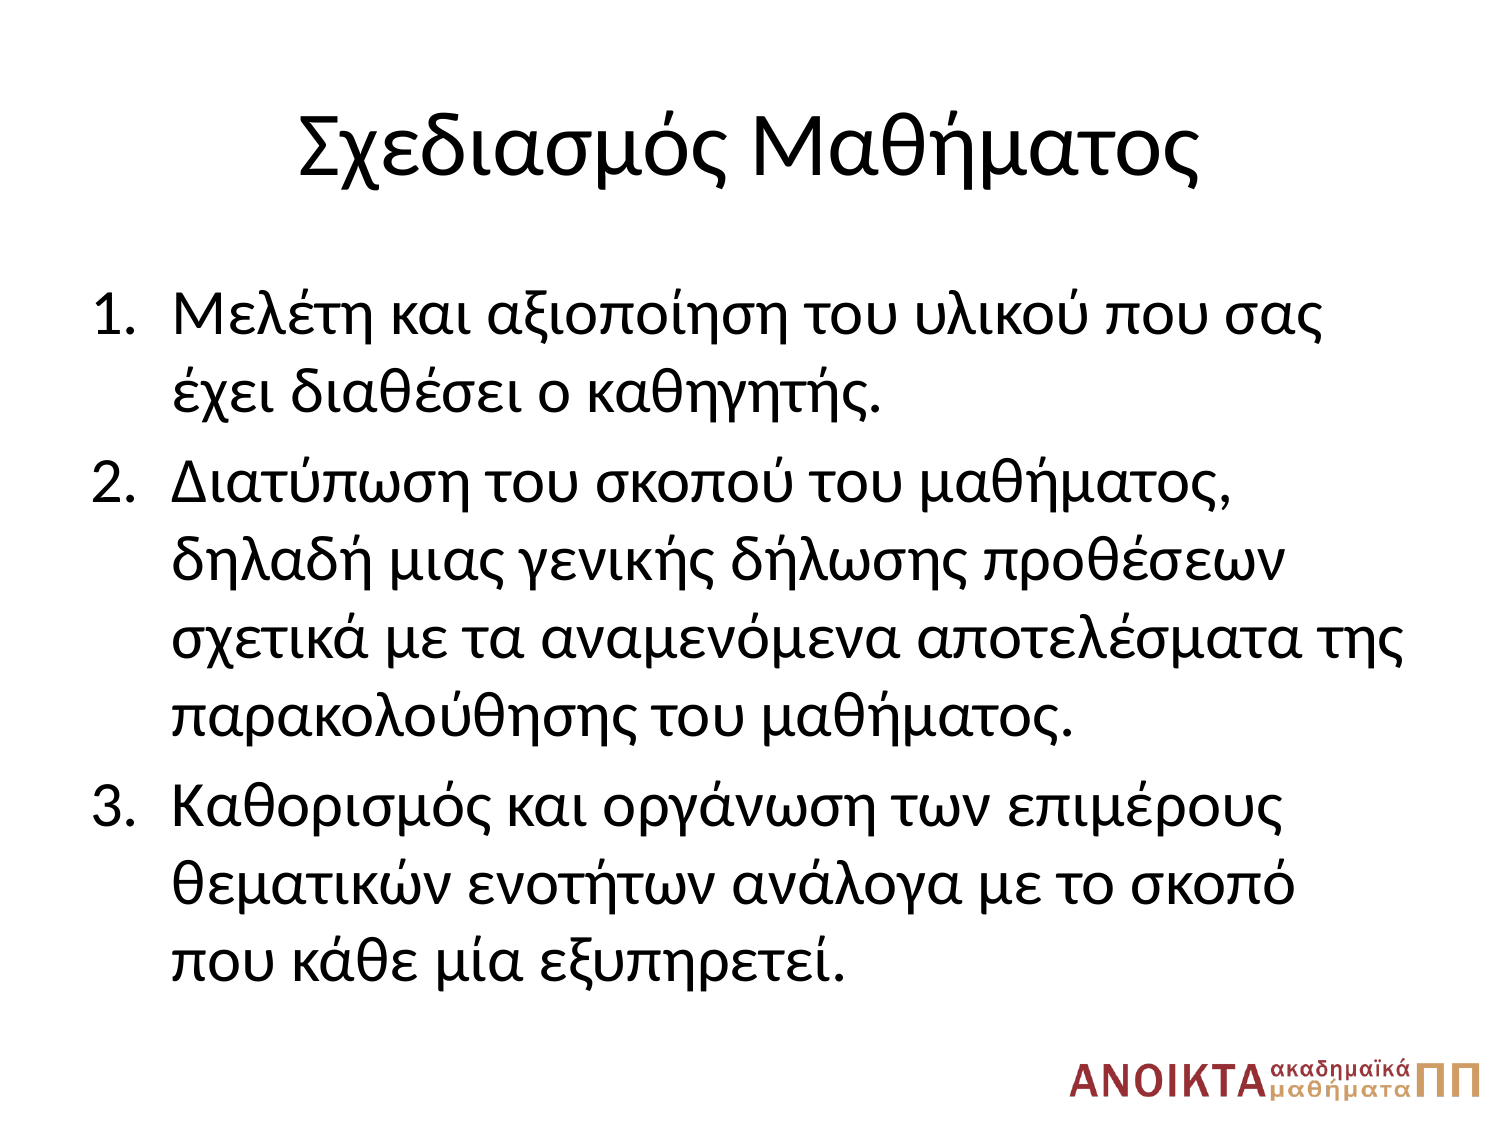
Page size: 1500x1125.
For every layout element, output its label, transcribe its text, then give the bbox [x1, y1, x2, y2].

list Μελέτη και αξιοποίηση του υλικού που σας έχει διαθέσει ο καθηγητής. Διατύπωση του σκοπού του μαθήματος, δηλαδή μιας γενικής δήλωσης προθέσεων σχετικά με τα αναμενόμενα αποτελέσματα της παρακολούθησης του μαθήματος. Καθορισμός και οργάνωση των επιμέρους θεματικών ενοτήτων ανάλογα με το σκοπό που κάθε μία εξυπηρετεί. [75, 262, 1425, 1005]
title Σχεδιασμός Μαθήματος [75, 45, 1425, 233]
picture [1045, 1034, 1500, 1125]
